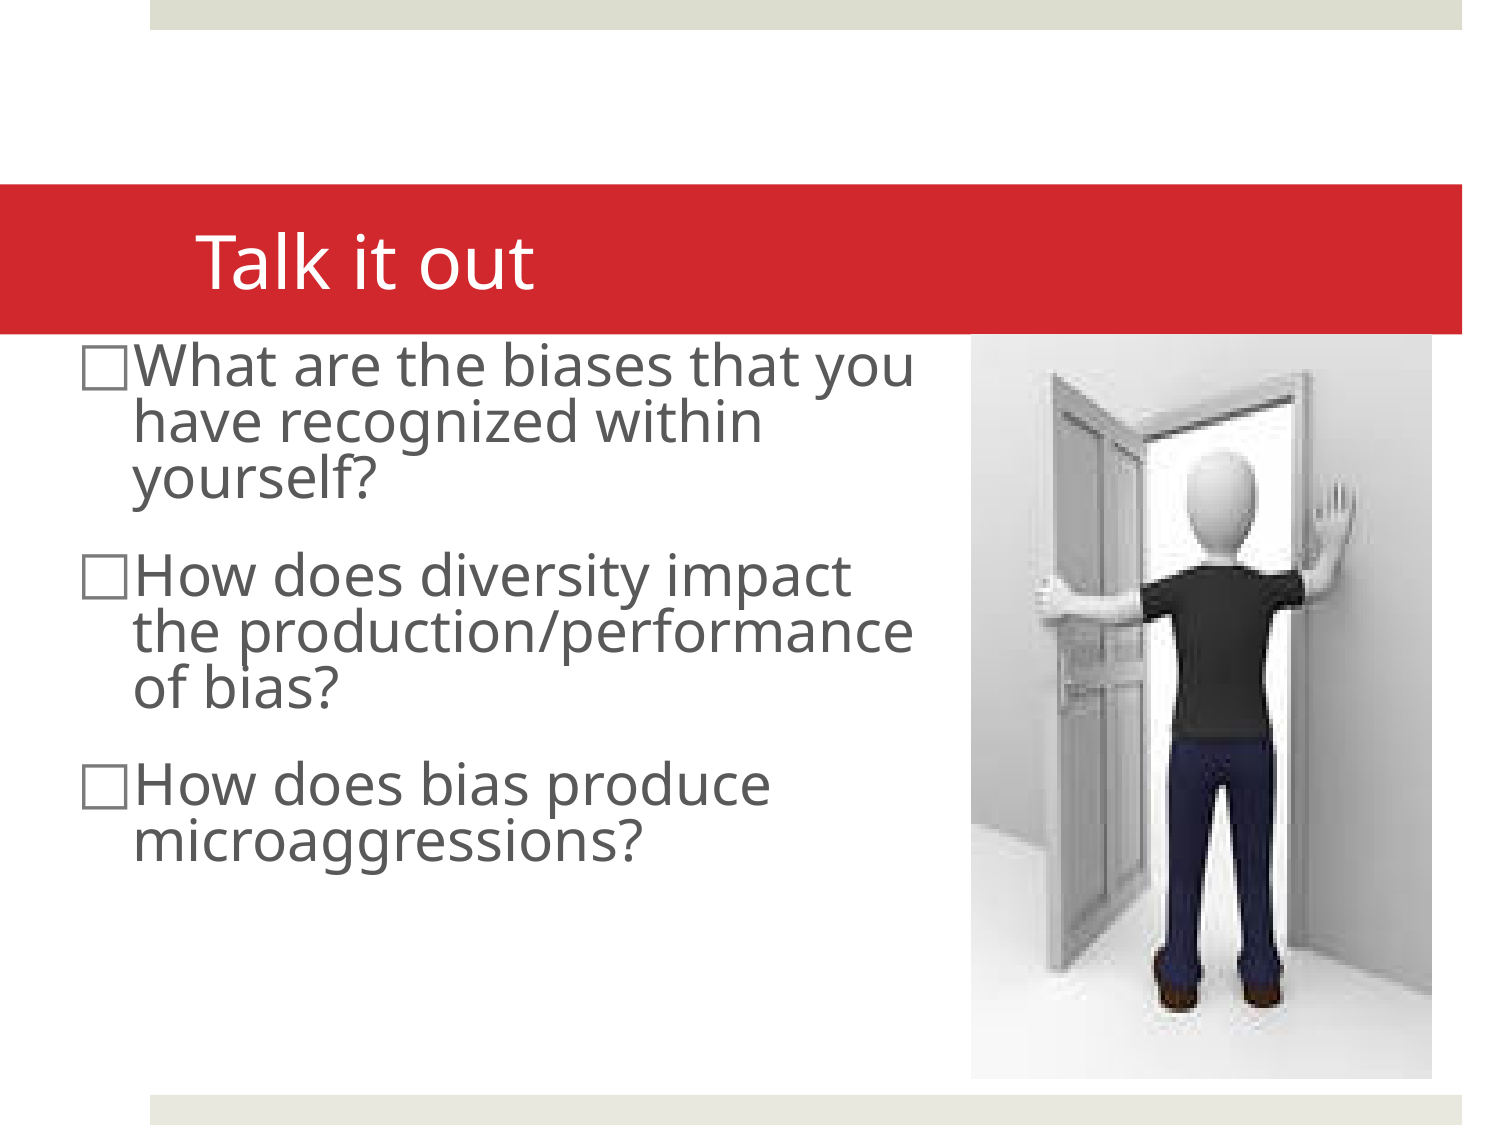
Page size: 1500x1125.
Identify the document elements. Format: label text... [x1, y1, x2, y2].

title Talk it out [0, 184, 1463, 335]
picture [971, 334, 1432, 1079]
list What are the biases that you have recognized within yourself? How does diversity impact the production/performance of bias? How does bias produce microaggressions? [60, 334, 969, 1079]
